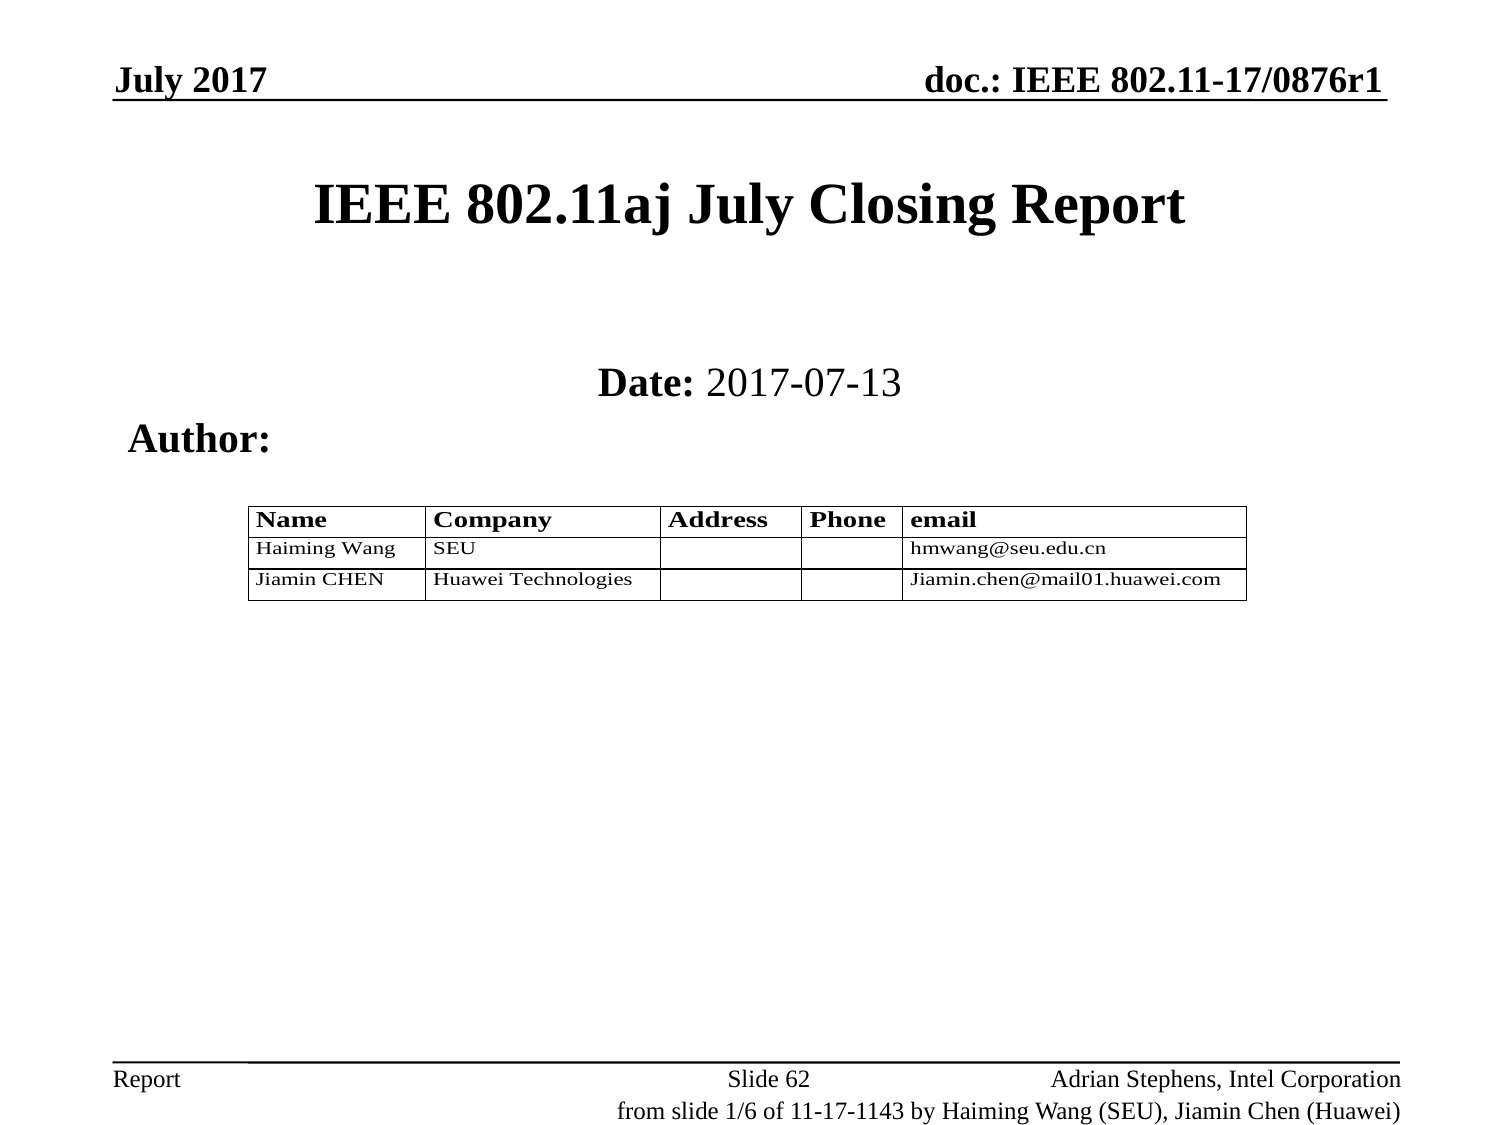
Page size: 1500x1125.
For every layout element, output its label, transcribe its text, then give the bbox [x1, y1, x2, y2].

text_box from slide 1/6 of 11-17-1143 by Haiming Wang (SEU), Jiamin Chen (Huawei) [343, 1087, 1417, 1125]
footer Adrian Stephens, Intel Corporation [935, 1061, 1402, 1087]
list Date: 2017-07-13 [112, 346, 1388, 421]
title IEEE 802.11aj July Closing Report [112, 112, 1388, 288]
slide_number Slide 62 [724, 1062, 814, 1087]
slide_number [114, 54, 374, 101]
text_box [237, 506, 1261, 670]
text_box Author: [112, 403, 350, 450]
